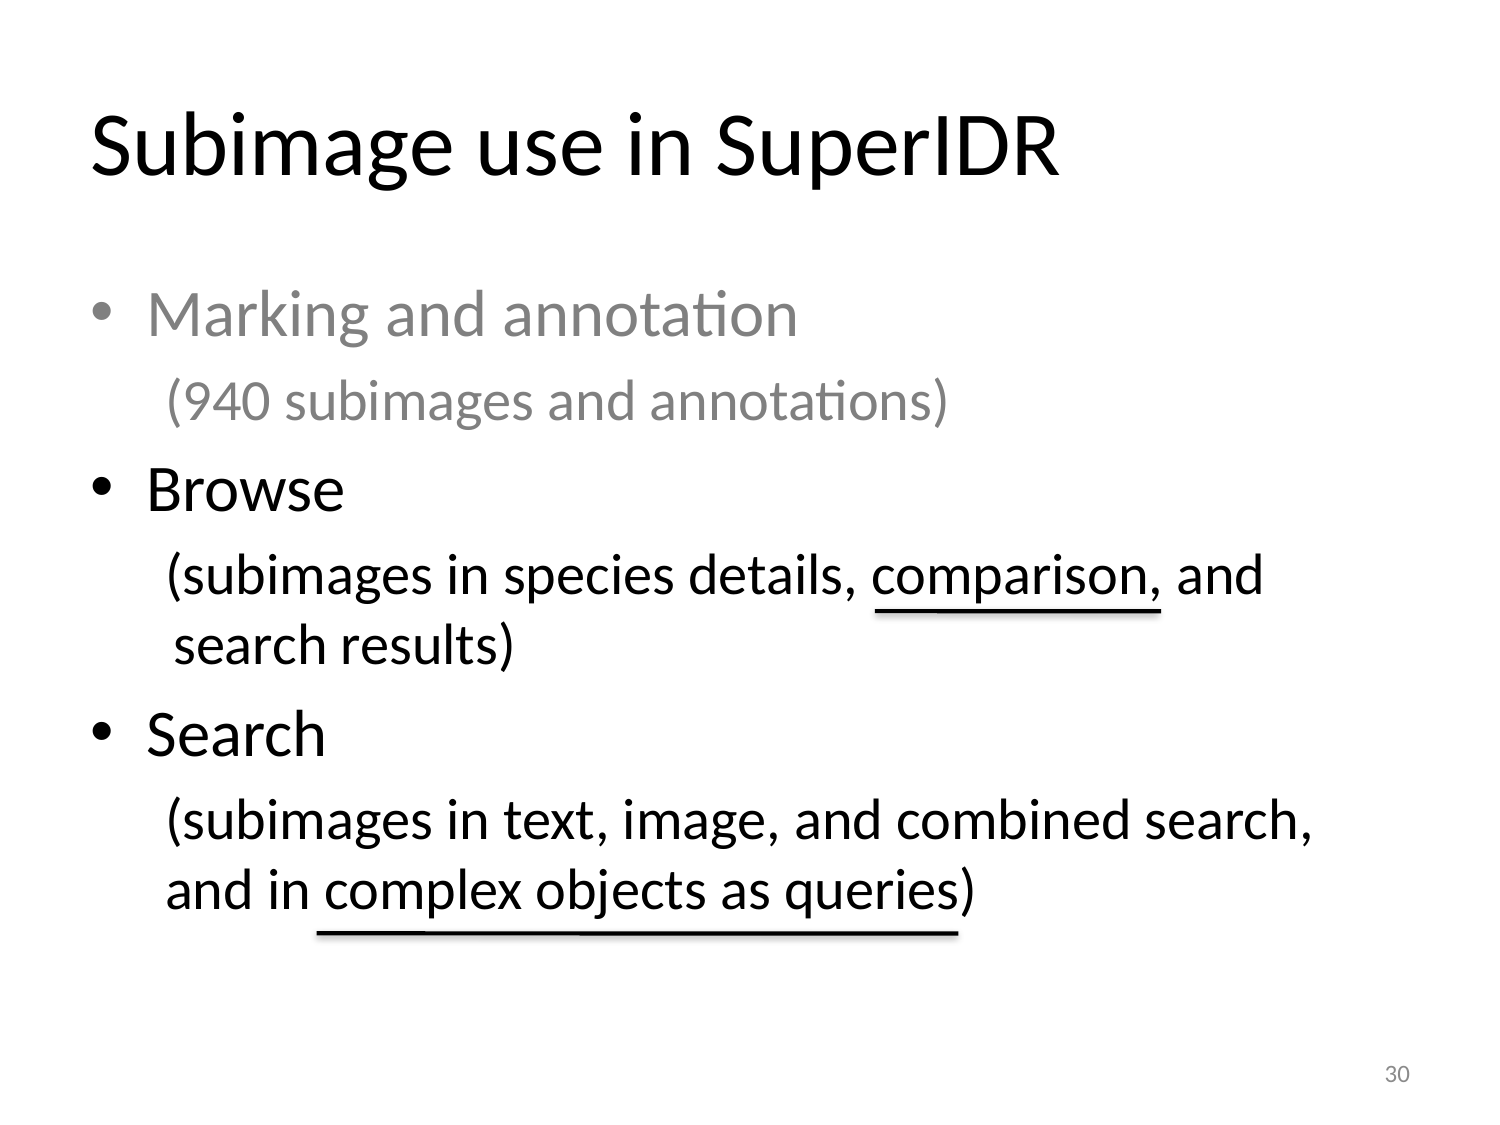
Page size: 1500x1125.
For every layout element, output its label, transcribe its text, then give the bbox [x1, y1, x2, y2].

slide_number 30 [1074, 1042, 1425, 1103]
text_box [316, 610, 1162, 934]
list Marking and annotation (940 subimages and annotations) Browse (subimages in species details, comparison, and search results) Search (subimages in text, image, and combined search, and in complex objects as queries) [75, 262, 1425, 1005]
title Subimage use in SuperIDR [75, 45, 1425, 233]
